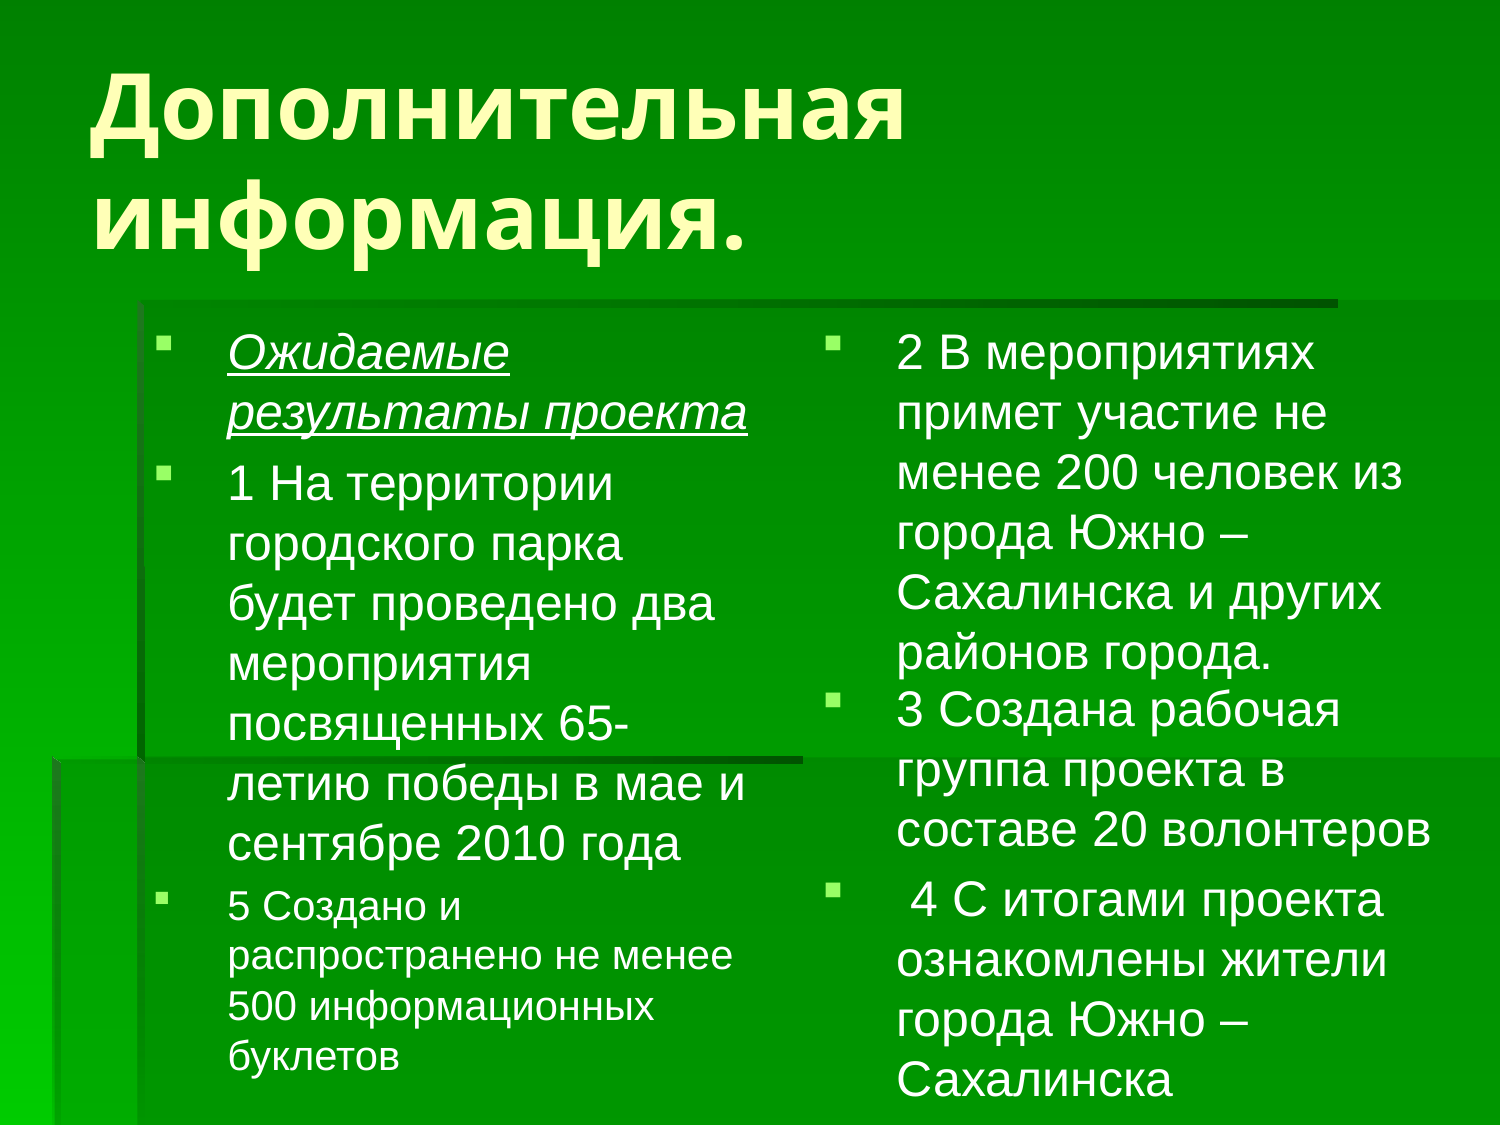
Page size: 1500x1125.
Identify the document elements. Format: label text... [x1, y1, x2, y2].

list 2 В мероприятиях примет участие не менее 200 человек из города Южно – Сахалинска и других районов города. [806, 312, 1452, 644]
list 3 Создана рабочая группа проекта в составе 20 волонтеров 4 С итогами проекта ознакомлены жители города Южно – Сахалинска [806, 668, 1452, 1001]
list Ожидаемые результаты проекта 1 На территории городского парка будет проведено два мероприятия посвященных 65-летию победы в мае и сентябре 2010 года 5 Создано и распространено не менее 500 информационных буклетов [137, 312, 782, 644]
title Дополнительная информация. [74, 39, 1451, 276]
list [137, 668, 782, 1001]
